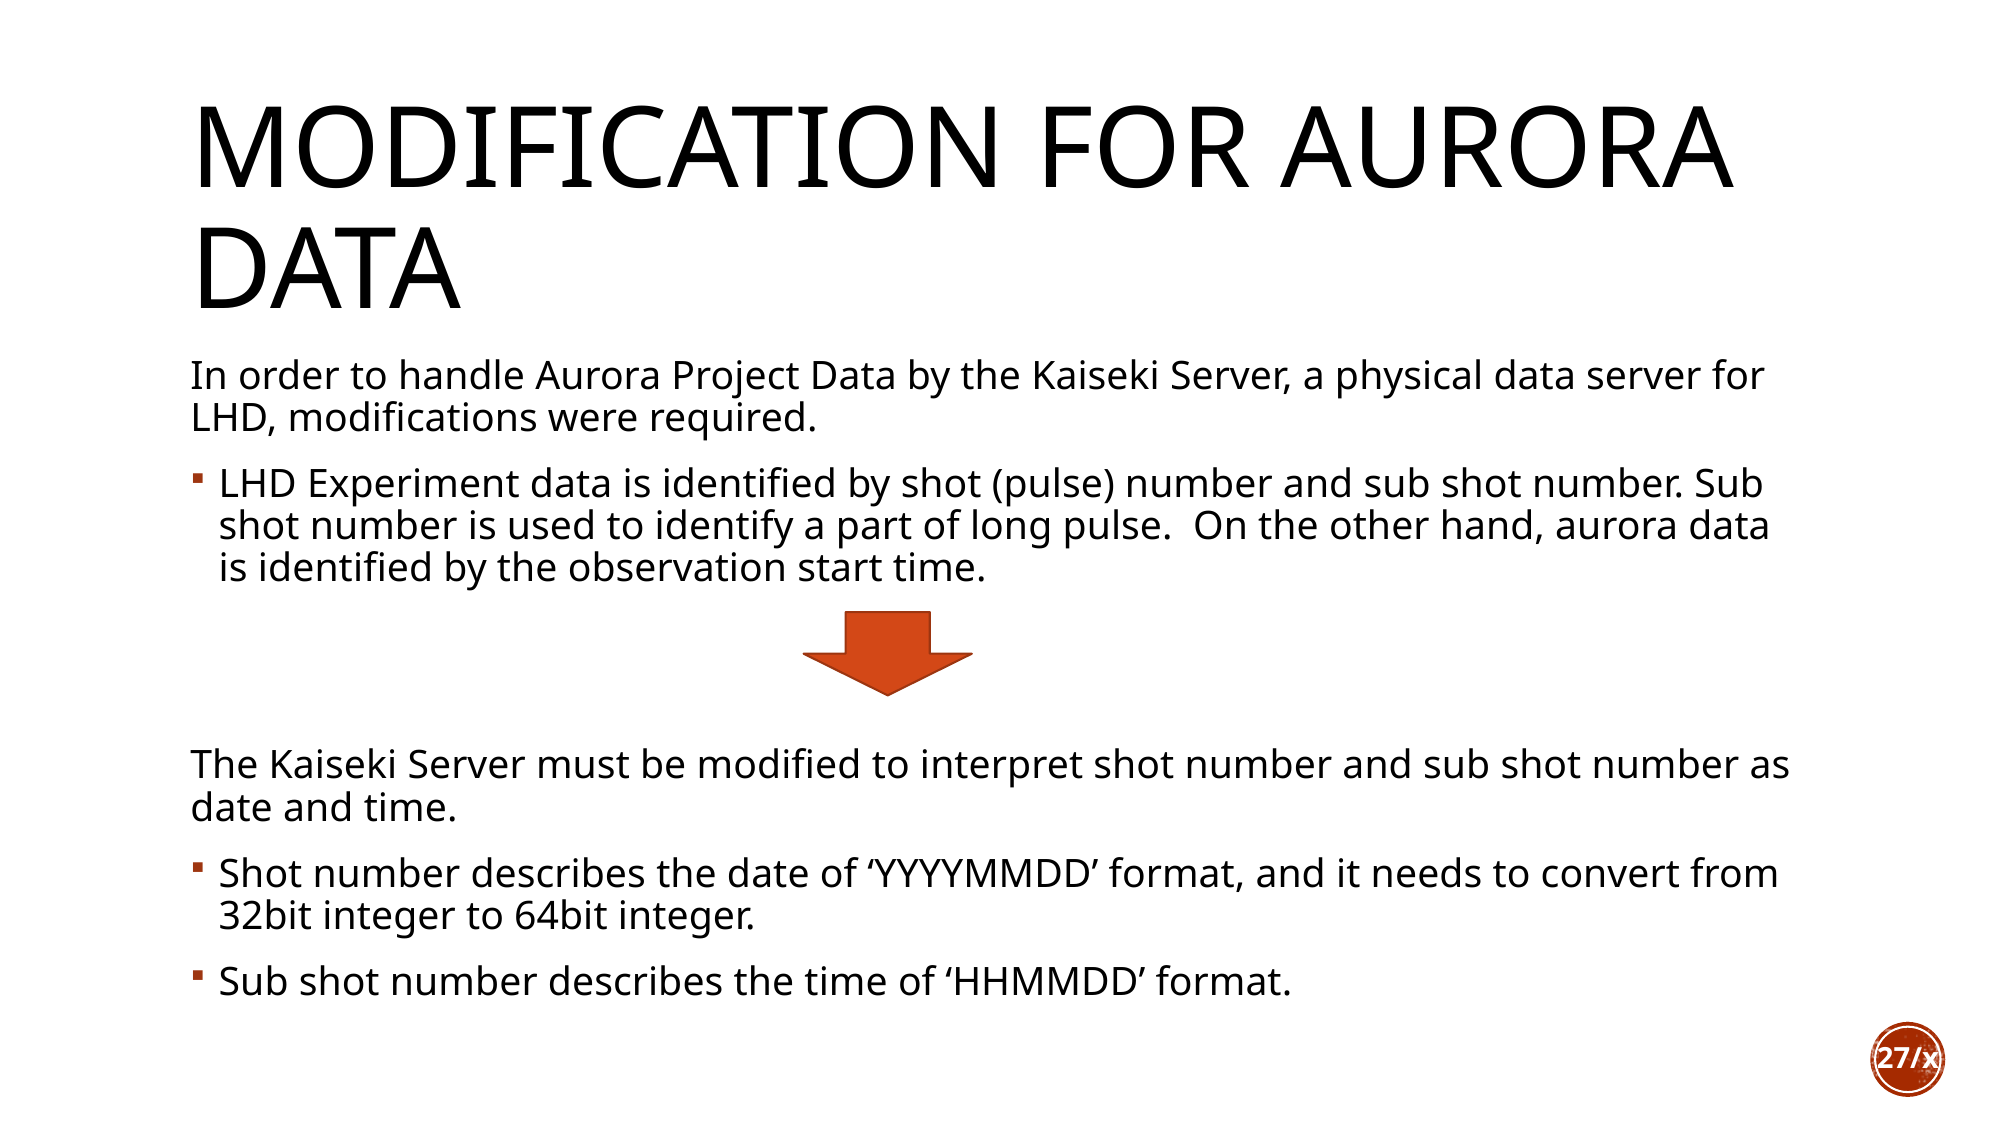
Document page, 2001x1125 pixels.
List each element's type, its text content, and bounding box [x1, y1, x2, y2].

list In order to handle Aurora Project Data by the Kaiseki Server, a physical data server for LHD, modifications were required. LHD Experiment data is identified by shot (pulse) number and sub shot number. Sub shot number is used to identify a part of long pulse. On the other hand, aurora data is identified by the observation start time. The Kaiseki Server must be modified to interpret shot number and sub shot number as date and time. Shot number describes the date of ‘YYYYMMDD’ format, and it needs to convert from 32bit integer to 64bit integer. Sub shot number describes the time of ‘HHMMDD’ format. [175, 348, 1826, 1013]
title Modification for aurora data [175, 79, 1826, 344]
slide_number 27/x [1855, 1028, 1961, 1089]
text_box [802, 611, 973, 697]
